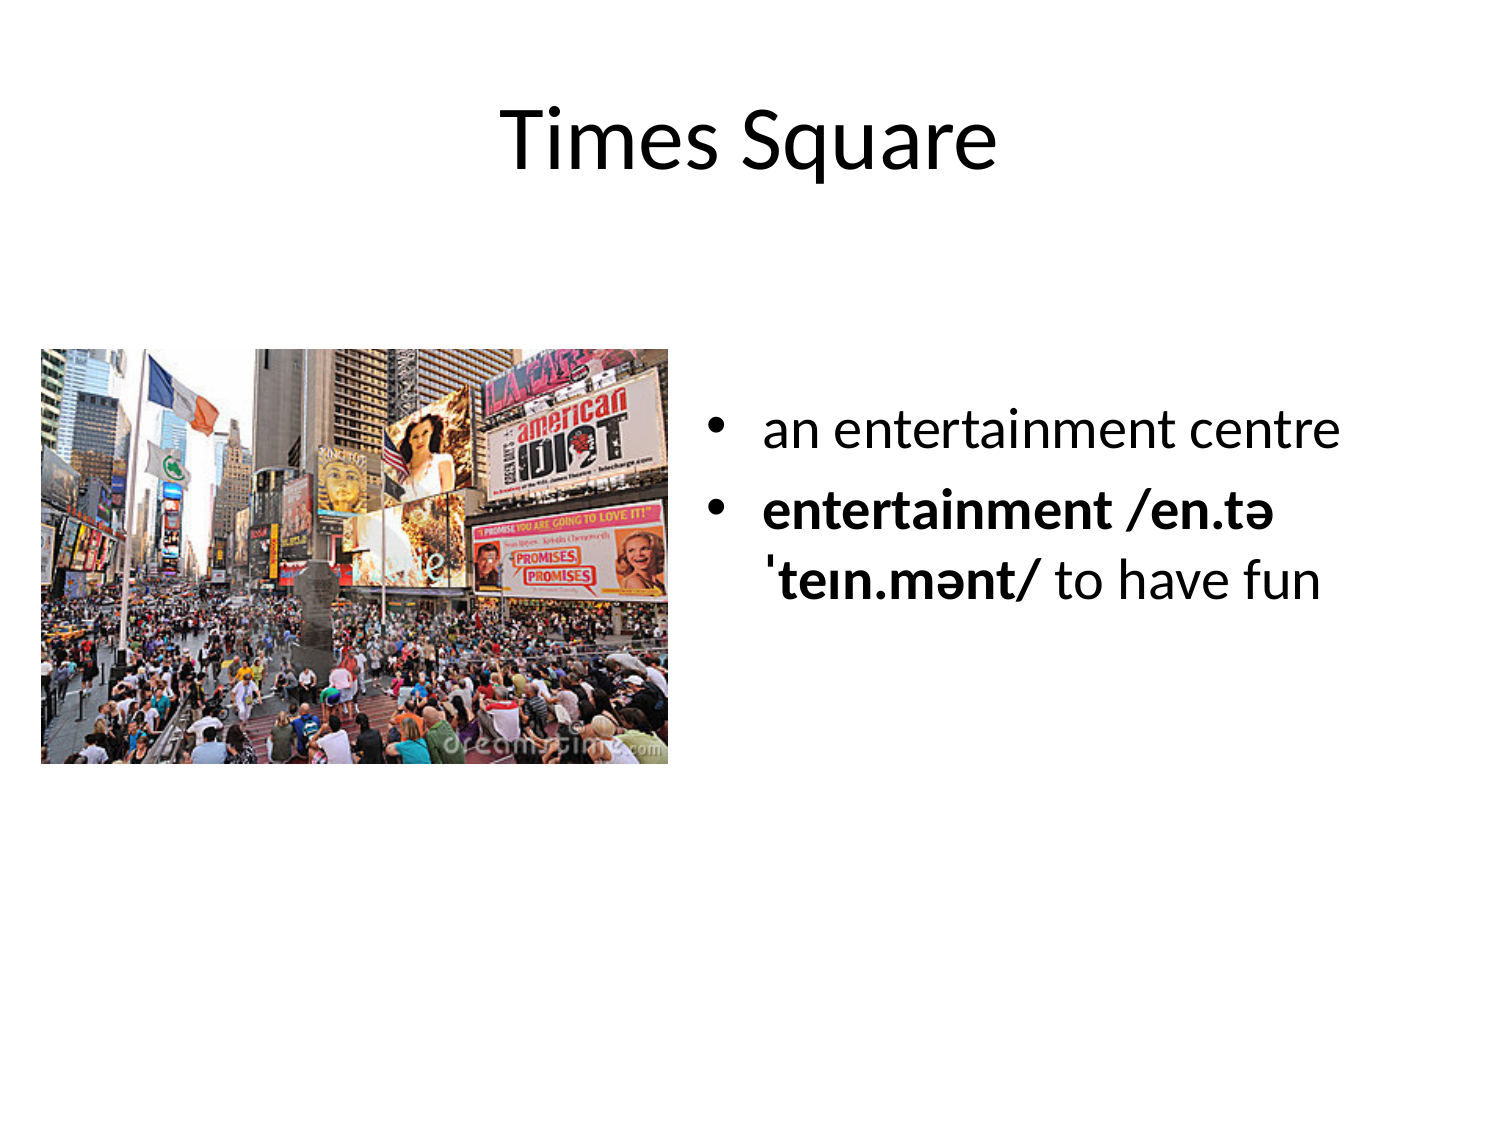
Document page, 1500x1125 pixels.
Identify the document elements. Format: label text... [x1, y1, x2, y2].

list an entertainment centre entertainment /en.təˈteɪn.mənt/ to have fun [690, 137, 1425, 1005]
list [41, 349, 668, 764]
title Times Square [75, 45, 1425, 220]
